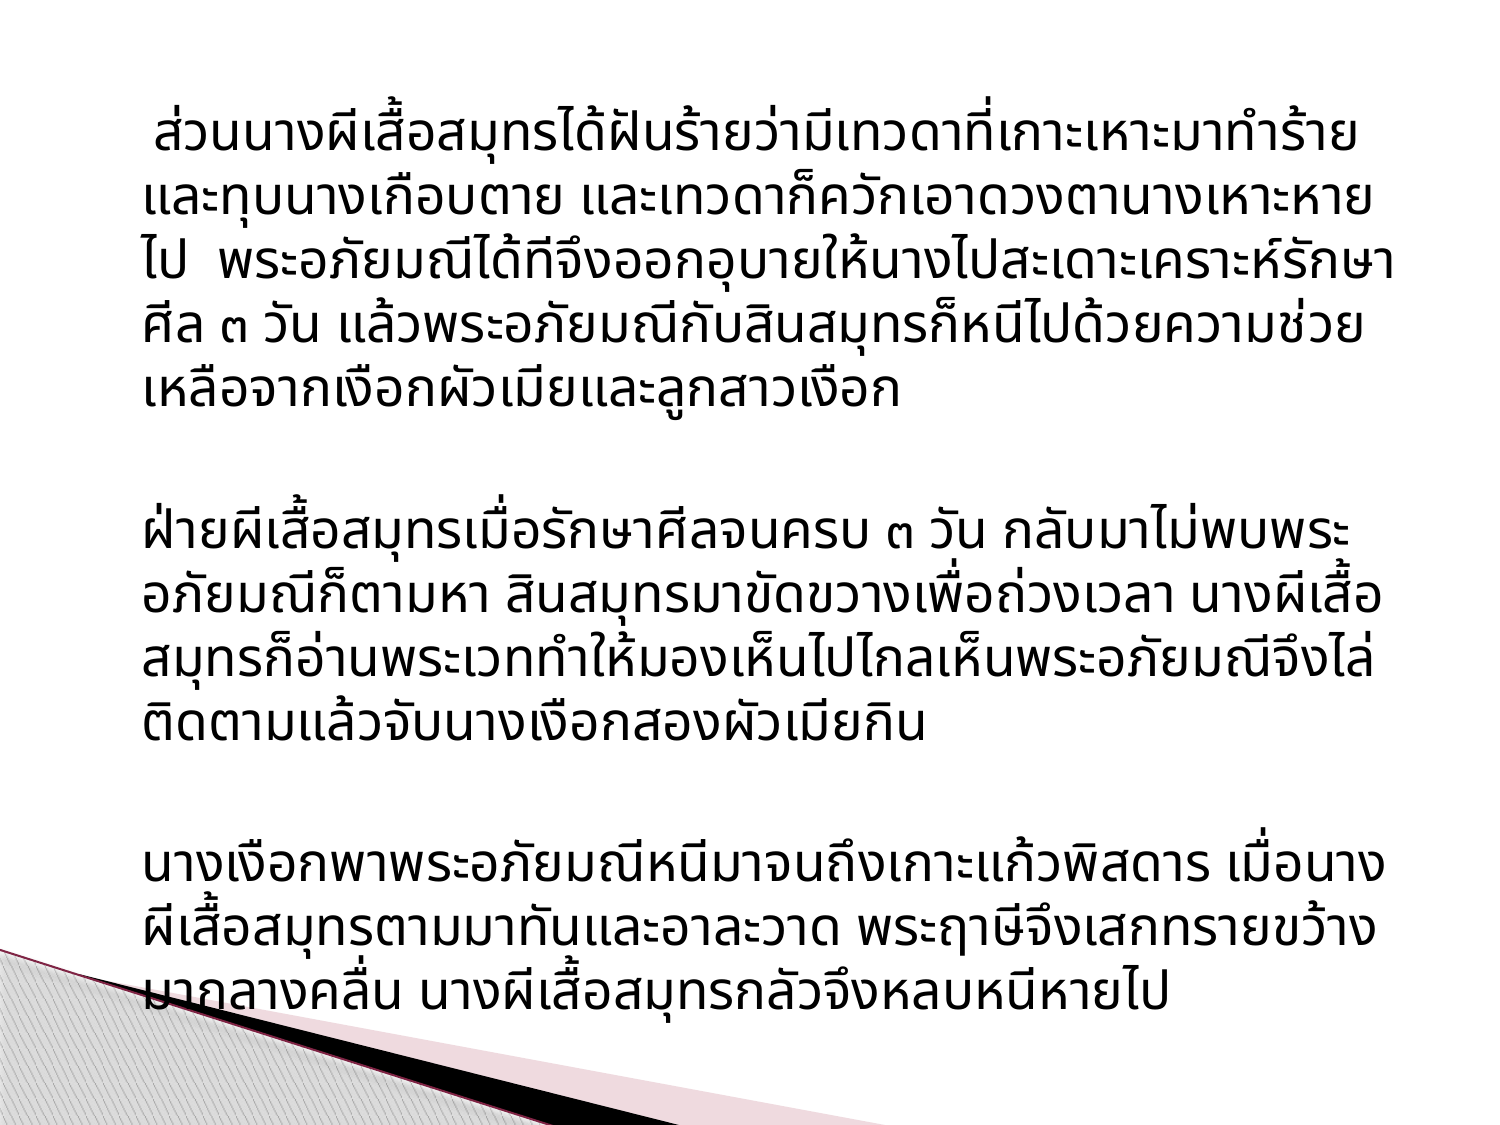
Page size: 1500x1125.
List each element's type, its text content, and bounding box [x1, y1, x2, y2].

list ส่วนนางผีเสื้อสมุทรได้ฝันร้ายว่ามีเทวดาที่เกาะเหาะมาทำร้ายและทุบนางเกือบตาย และเทวดาก็ควักเอาดวงตานางเหาะหายไป พระอภัยมณีได้ทีจึงออกอุบายให้นางไปสะเดาะเคราะห์รักษาศีล ๓ วัน แล้วพระอภัยมณีกับสินสมุทรก็หนีไปด้วยความช่วยเหลือจากเงือกผัวเมียและลูกสาวเงือก ฝ่ายผีเสื้อสมุทรเมื่อรักษาศีลจนครบ ๓ วัน กลับมาไม่พบพระอภัยมณีก็ตามหา สินสมุทรมาขัดขวางเพื่อถ่วงเวลา นางผีเสื้อสมุทรก็อ่านพระเวททำให้มองเห็นไปไกลเห็นพระอภัยมณีจึงไล่ติดตามแล้วจับนางเงือกสองผัวเมียกิน นางเงือกพาพระอภัยมณีหนีมาจนถึงเกาะแก้วพิสดาร เมื่อนางผีเสื้อสมุทรตามมาทันและอาละวาด พระฤาษีจึงเสกทรายขว้างมากลางคลื่น นางผีเสื้อสมุทรกลัวจึงหลบหนีหายไป [75, 90, 1425, 1047]
